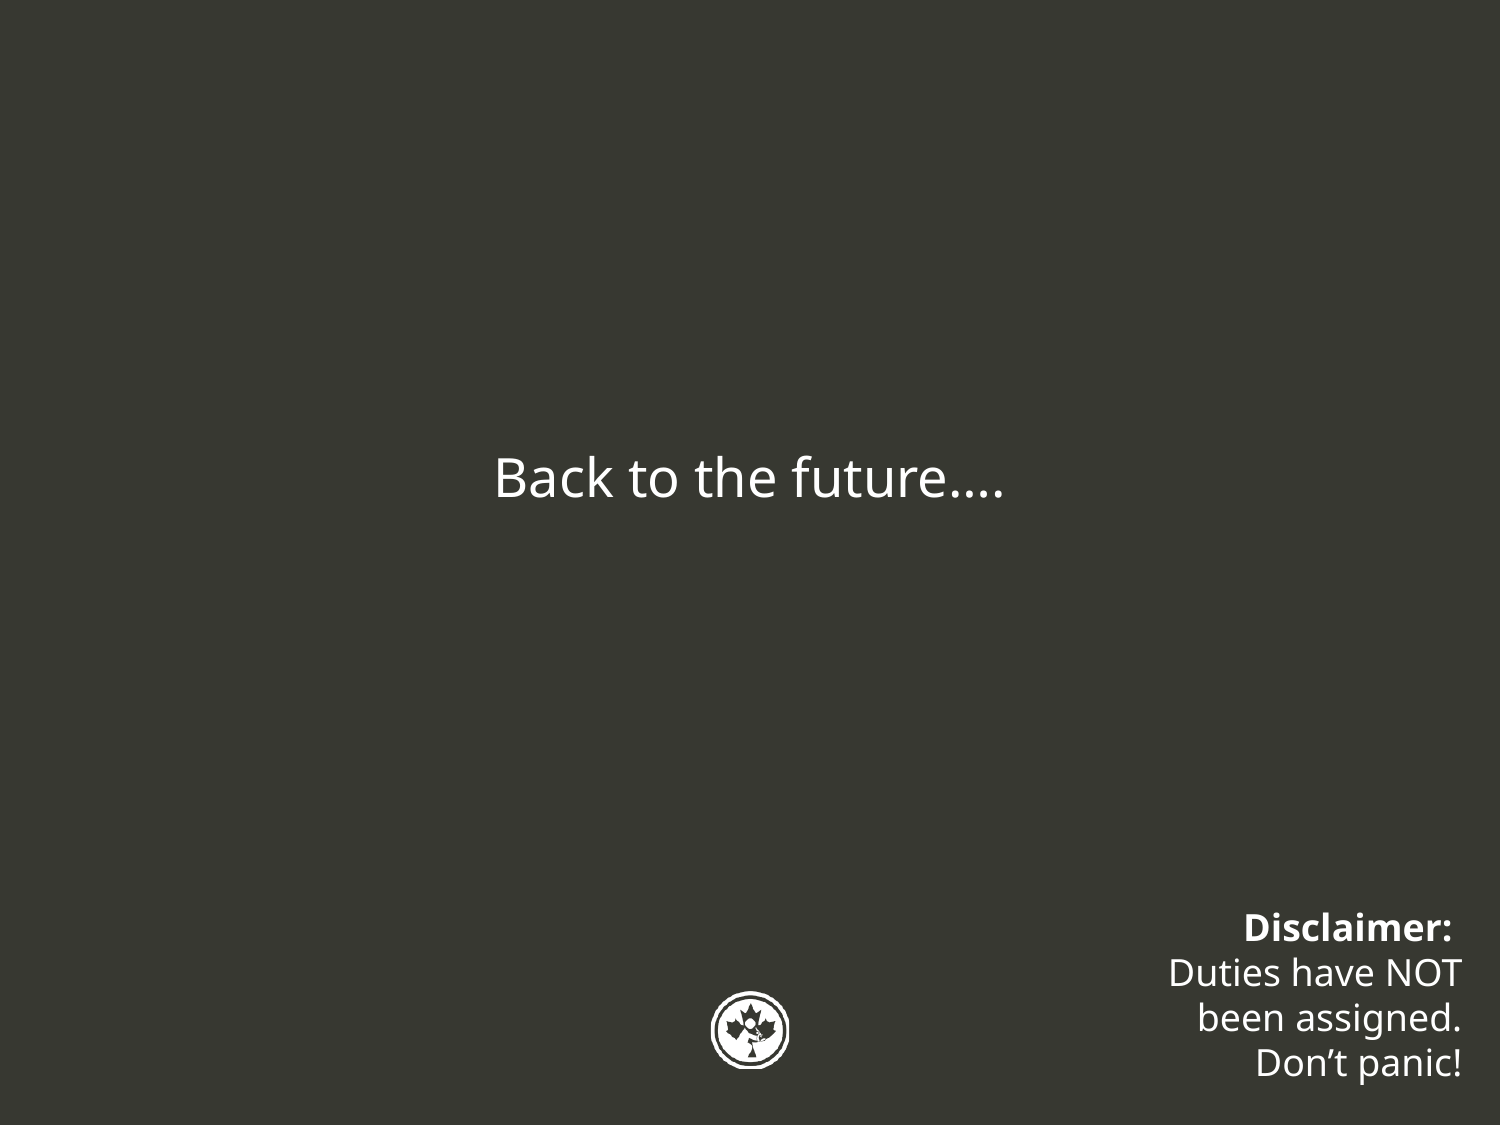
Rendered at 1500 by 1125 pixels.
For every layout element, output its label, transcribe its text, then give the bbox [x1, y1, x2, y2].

list Back to the future…. [75, 232, 1425, 967]
text_box Disclaimer: Duties have NOT been assigned. Don’t panic! [1089, 897, 1478, 1092]
